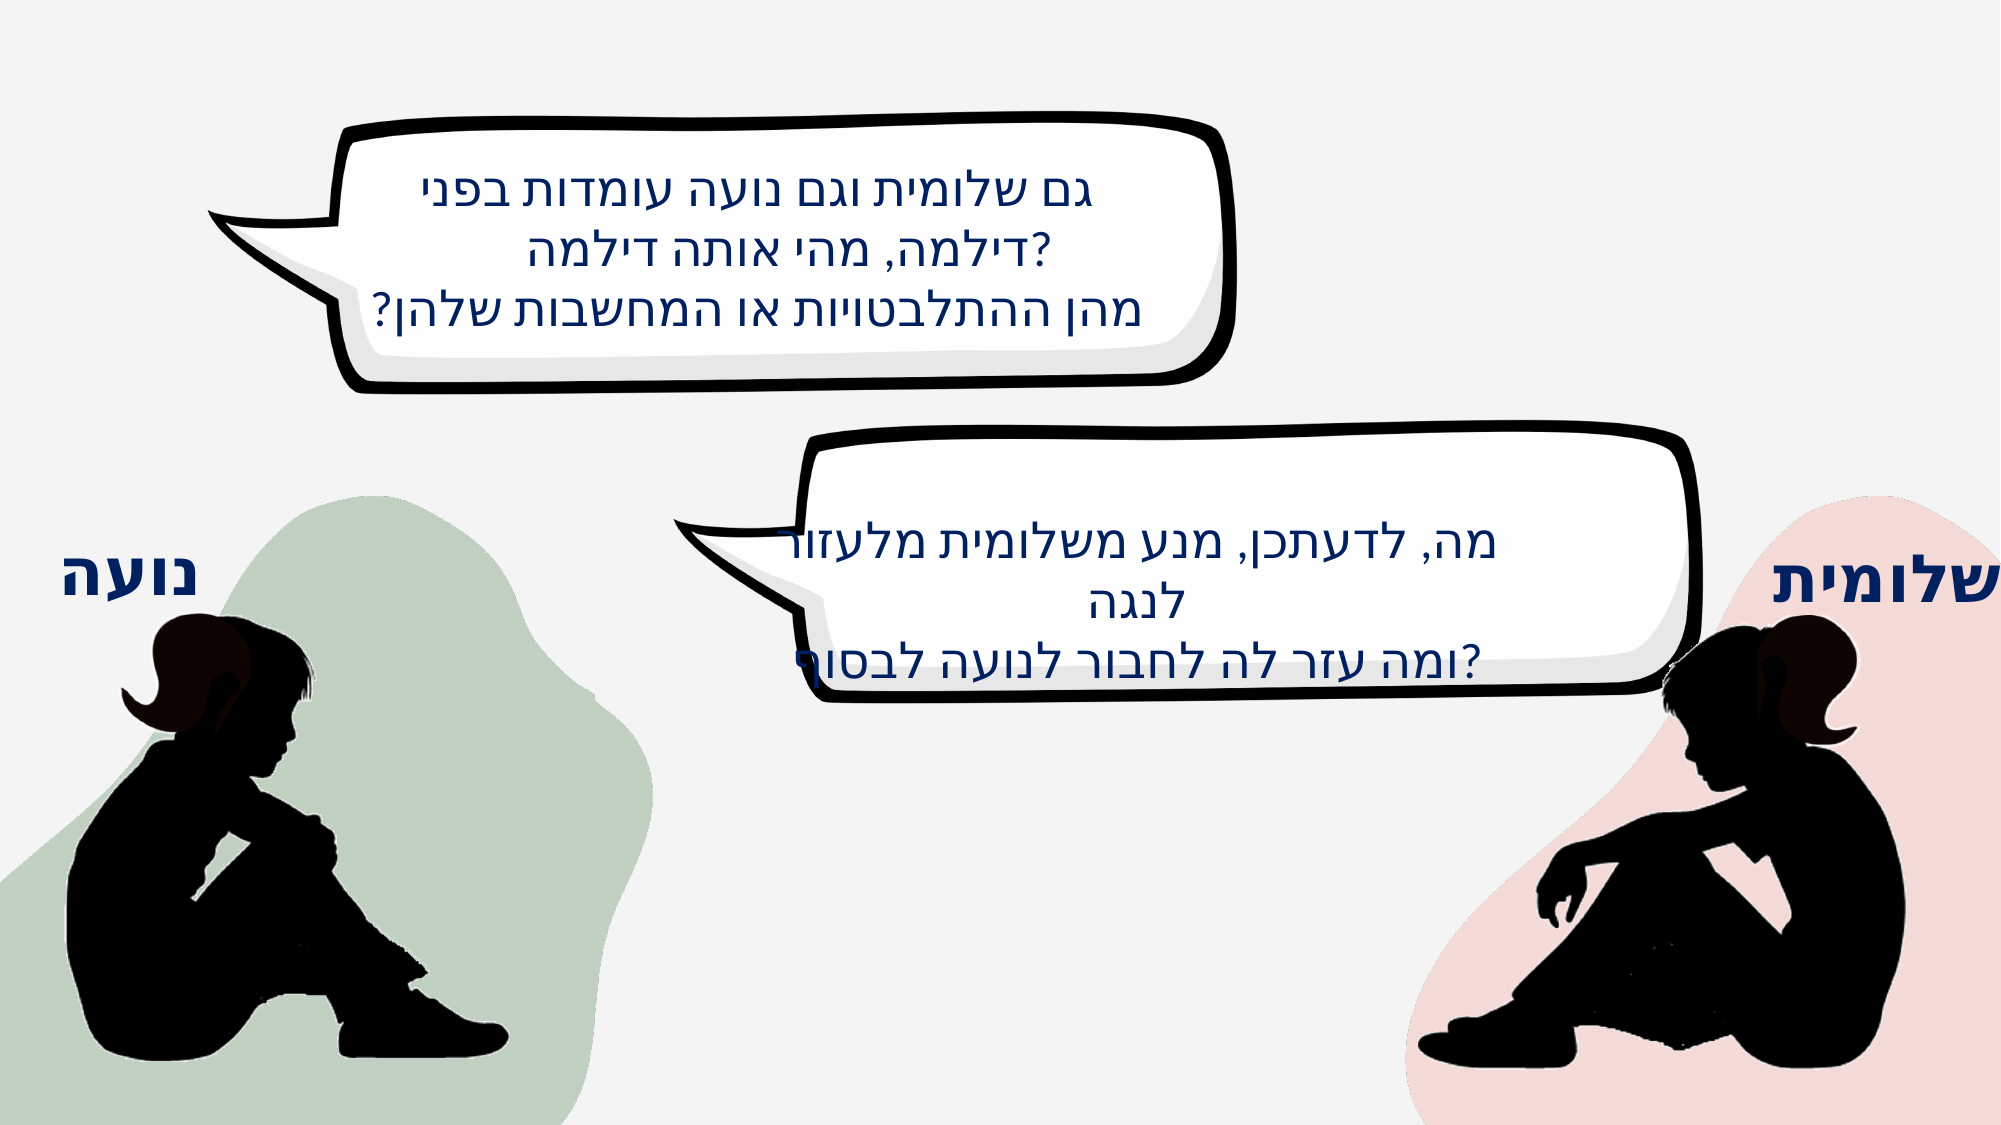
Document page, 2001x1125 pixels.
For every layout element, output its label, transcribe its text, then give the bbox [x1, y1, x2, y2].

text_box [1362, 492, 2000, 594]
text_box [1362, 624, 2000, 1125]
text_box שלומית [1672, 528, 2000, 624]
text_box [207, 109, 1240, 397]
text_box גם שלומית וגם נועה עומדות בפני דילמה, מהי אותה דילמה? מהן ההתלבטויות או המחשבות שלהן? [353, 148, 1162, 344]
picture [7, 573, 587, 1086]
text_box מה, לדעתכן, מנע משלומית מלעזור לנגה ומה עזר לה לחבור לנועה לבסוף? [737, 501, 1537, 696]
picture [1387, 596, 1957, 1108]
text_box [0, 492, 668, 1125]
text_box נועה [0, 521, 354, 617]
text_box [673, 418, 1706, 706]
